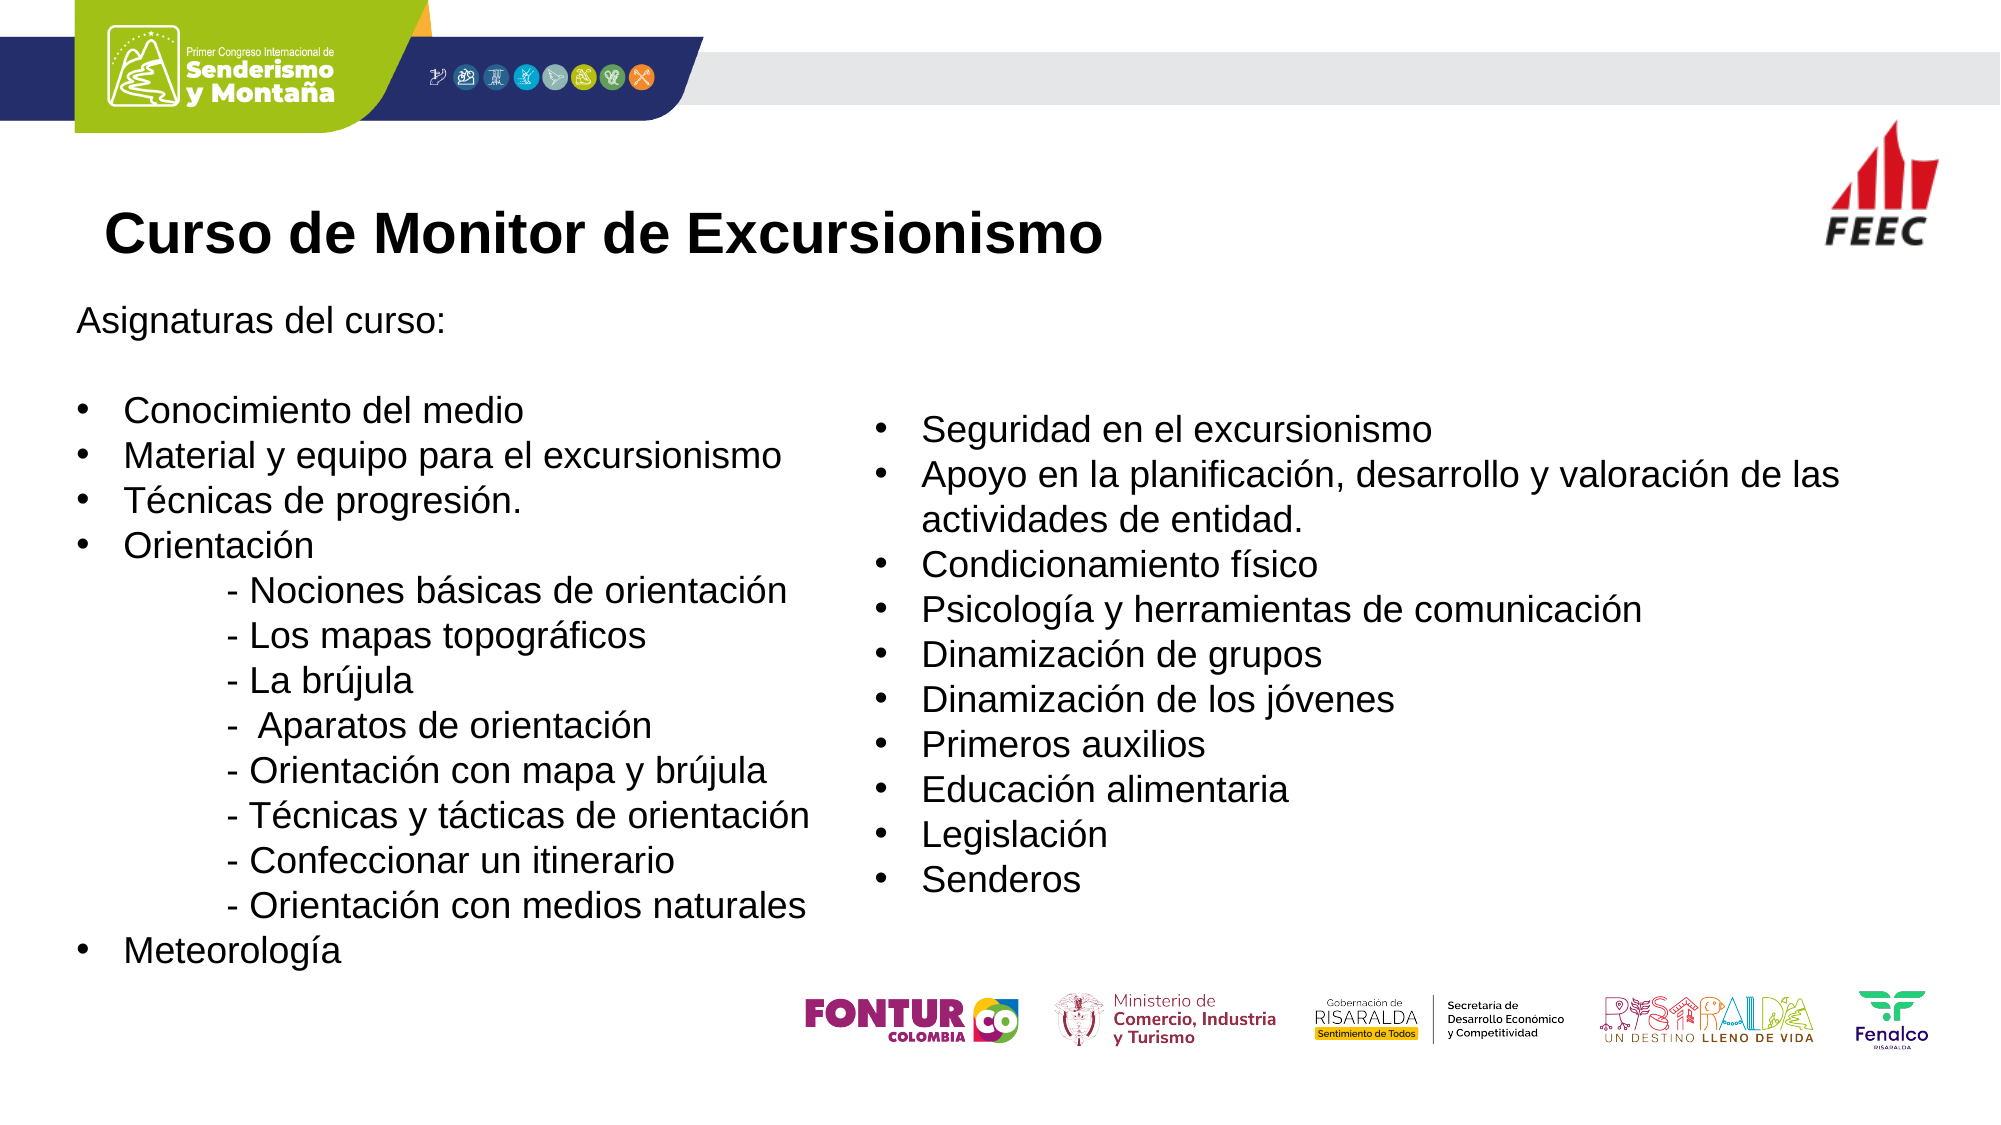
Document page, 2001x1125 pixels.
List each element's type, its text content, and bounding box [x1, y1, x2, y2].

picture [724, 915, 2000, 1125]
picture [0, 0, 2000, 251]
text_box Curso de Monitor de Excursionismo [89, 156, 1747, 274]
text_box [922, 344, 1863, 914]
text_box Seguridad en el excursionismo Apoyo en la planificación, desarrollo y valoración de las actividades de entidad. Condicionamiento físico Psicología y herramientas de comunicación Dinamización de grupos Dinamización de los jóvenes Primeros auxilios Educación alimentaria Legislación Senderos [859, 397, 1862, 908]
text_box Asignaturas del curso: Conocimiento del medio Material y equipo para el excursionismo Técnicas de progresión. Orientación - Nociones básicas de orientación - Los mapas topográficos - La brújula - Aparatos de orientación - Orientación con mapa y brújula - Técnicas y tácticas de orientación - Confeccionar un itinerario - Orientación con medios naturales Meteorología [61, 288, 922, 1125]
